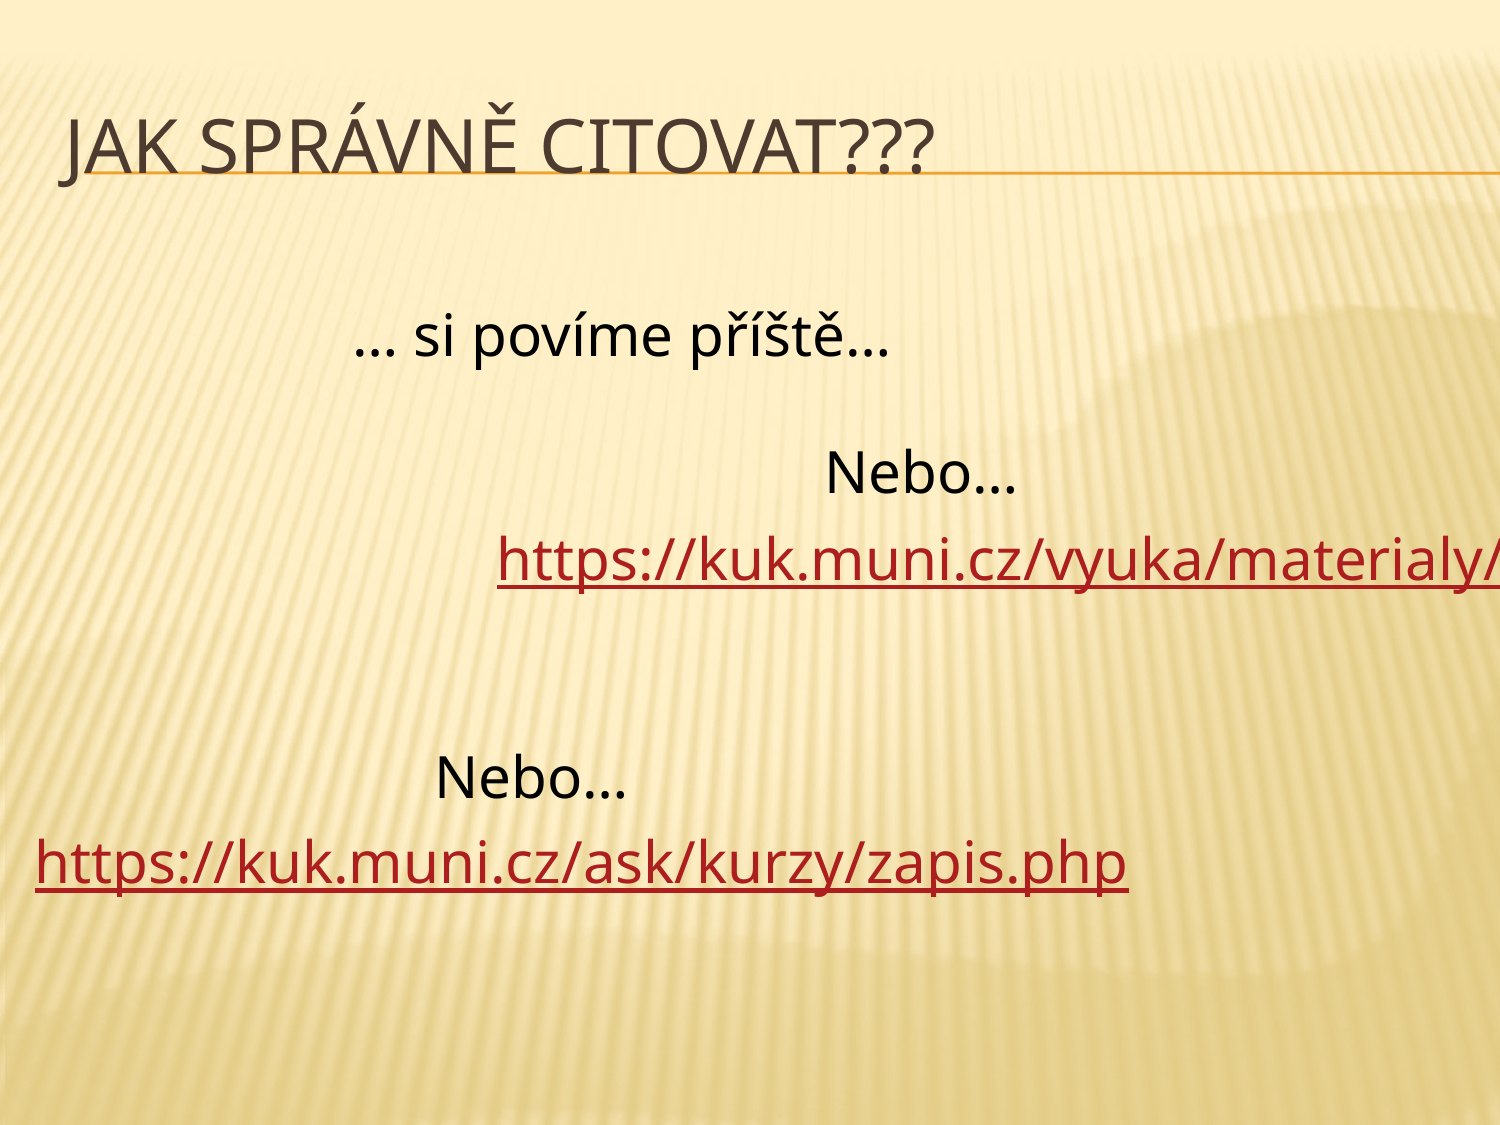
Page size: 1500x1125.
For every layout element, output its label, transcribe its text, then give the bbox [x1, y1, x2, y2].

text_box https://kuk.muni.cz/ask/kurzy/zapis.php [20, 818, 1144, 983]
text_box Nebo… [809, 427, 1034, 513]
title Jak správně citovat??? [49, 75, 1475, 213]
text_box https://kuk.muni.cz/vyuka/materialy/ [481, 514, 1500, 679]
text_box … si povíme příště… [337, 290, 906, 376]
text_box Nebo… [420, 732, 644, 818]
